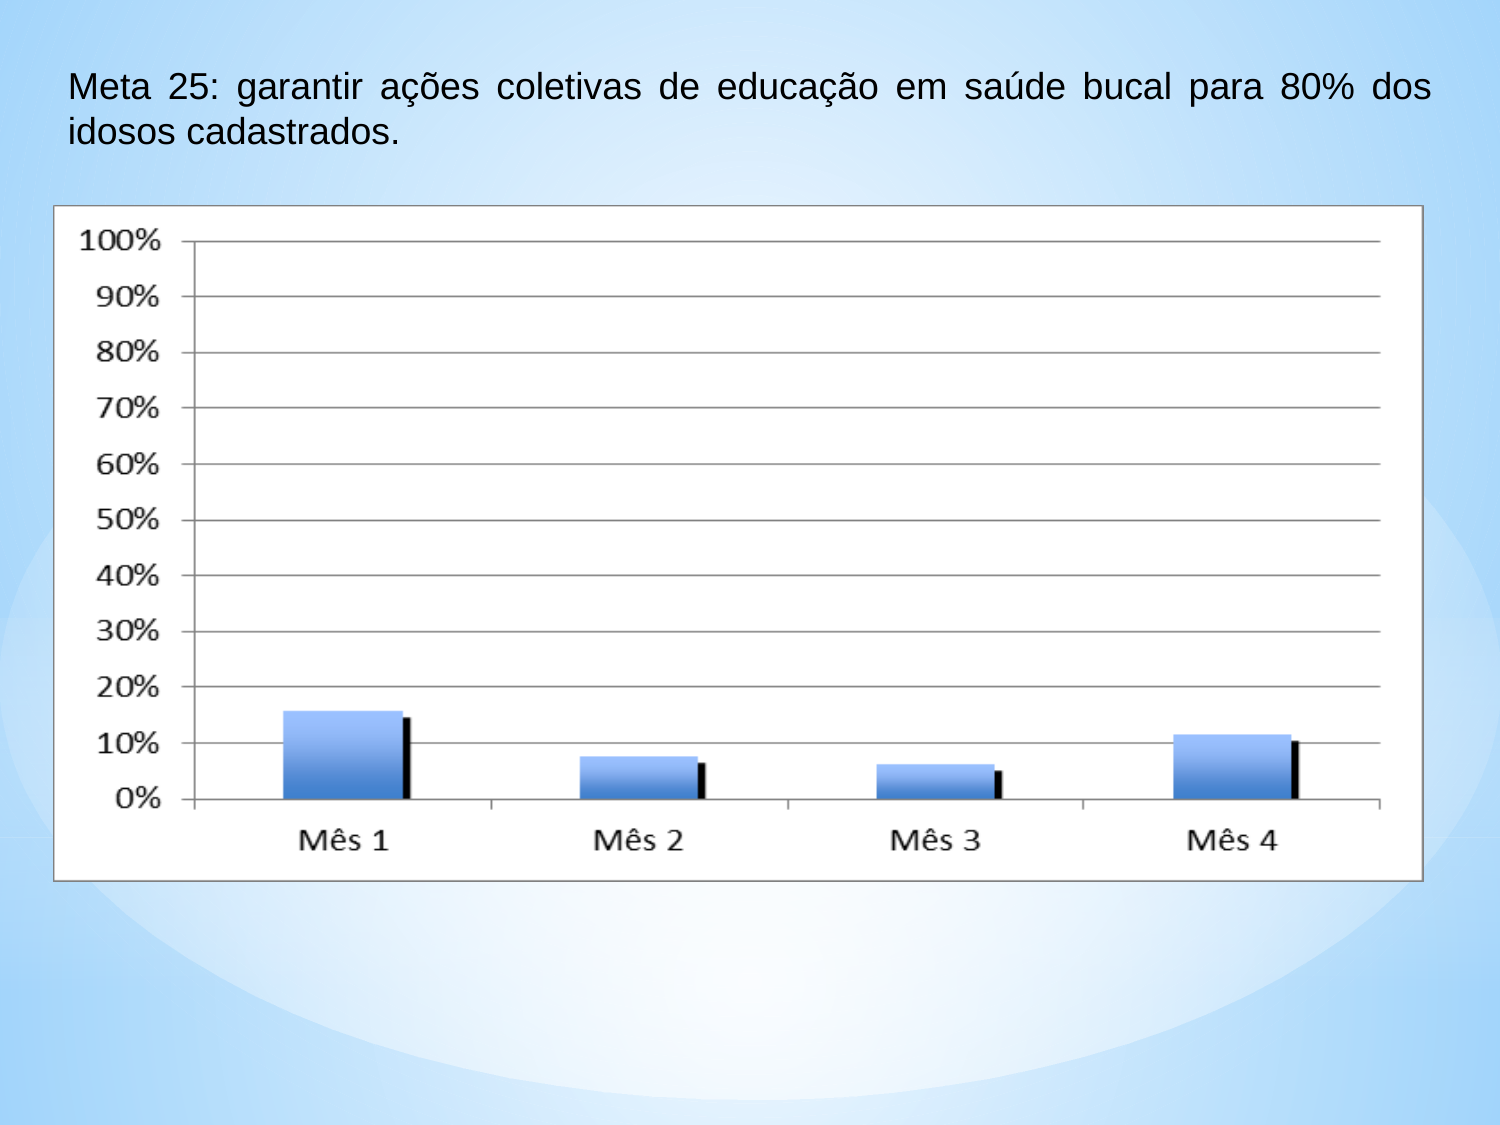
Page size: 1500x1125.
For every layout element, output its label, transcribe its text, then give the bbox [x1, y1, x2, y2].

text_box Meta 25: garantir ações coletivas de educação em saúde bucal para 80% dos idosos cadastrados. [53, 54, 1447, 205]
picture [52, 205, 1424, 882]
